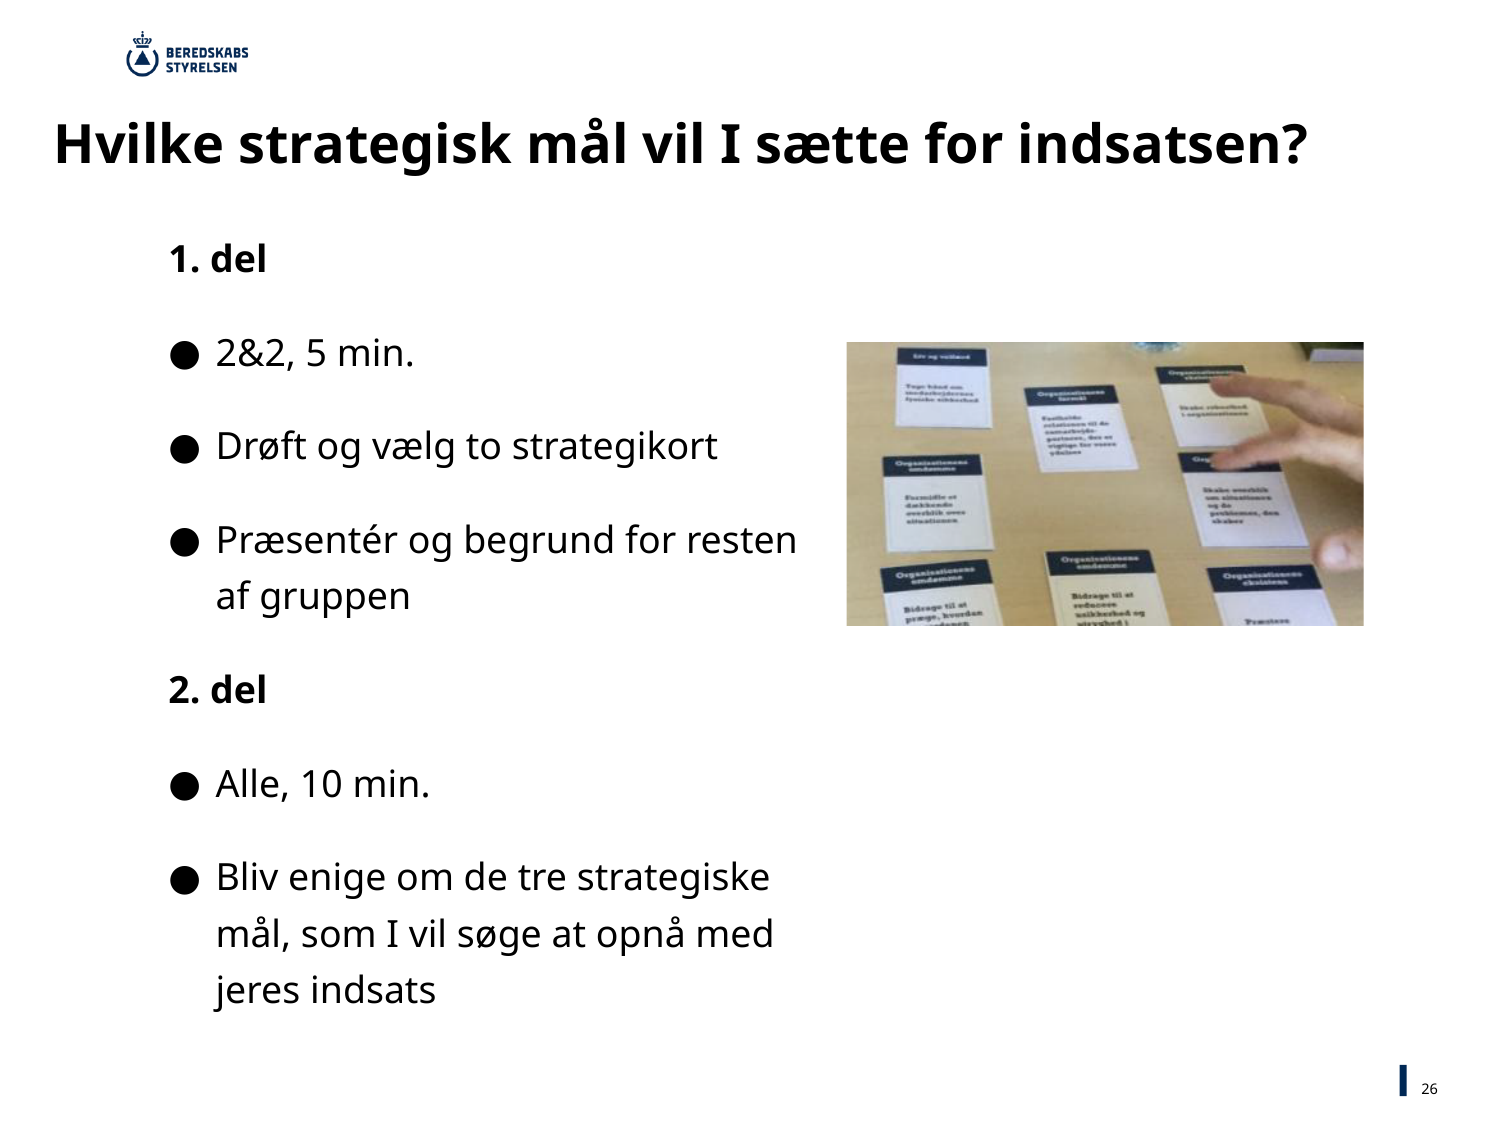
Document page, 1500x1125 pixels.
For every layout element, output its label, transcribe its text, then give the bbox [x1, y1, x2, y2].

picture [846, 342, 1364, 626]
text_box Hvilke strategisk mål vil I sætte for indsatsen? [38, 102, 1500, 183]
text_box 1. del 2&2, 5 min. Drøft og vælg to strategikort Præsentér og begrund for resten af gruppen 2. del Alle, 10 min. Bliv enige om de tre strategiske mål, som I vil søge at opnå med jeres indsats [153, 216, 833, 1036]
picture [94, 22, 280, 88]
slide_number 26 [1421, 1081, 1500, 1099]
